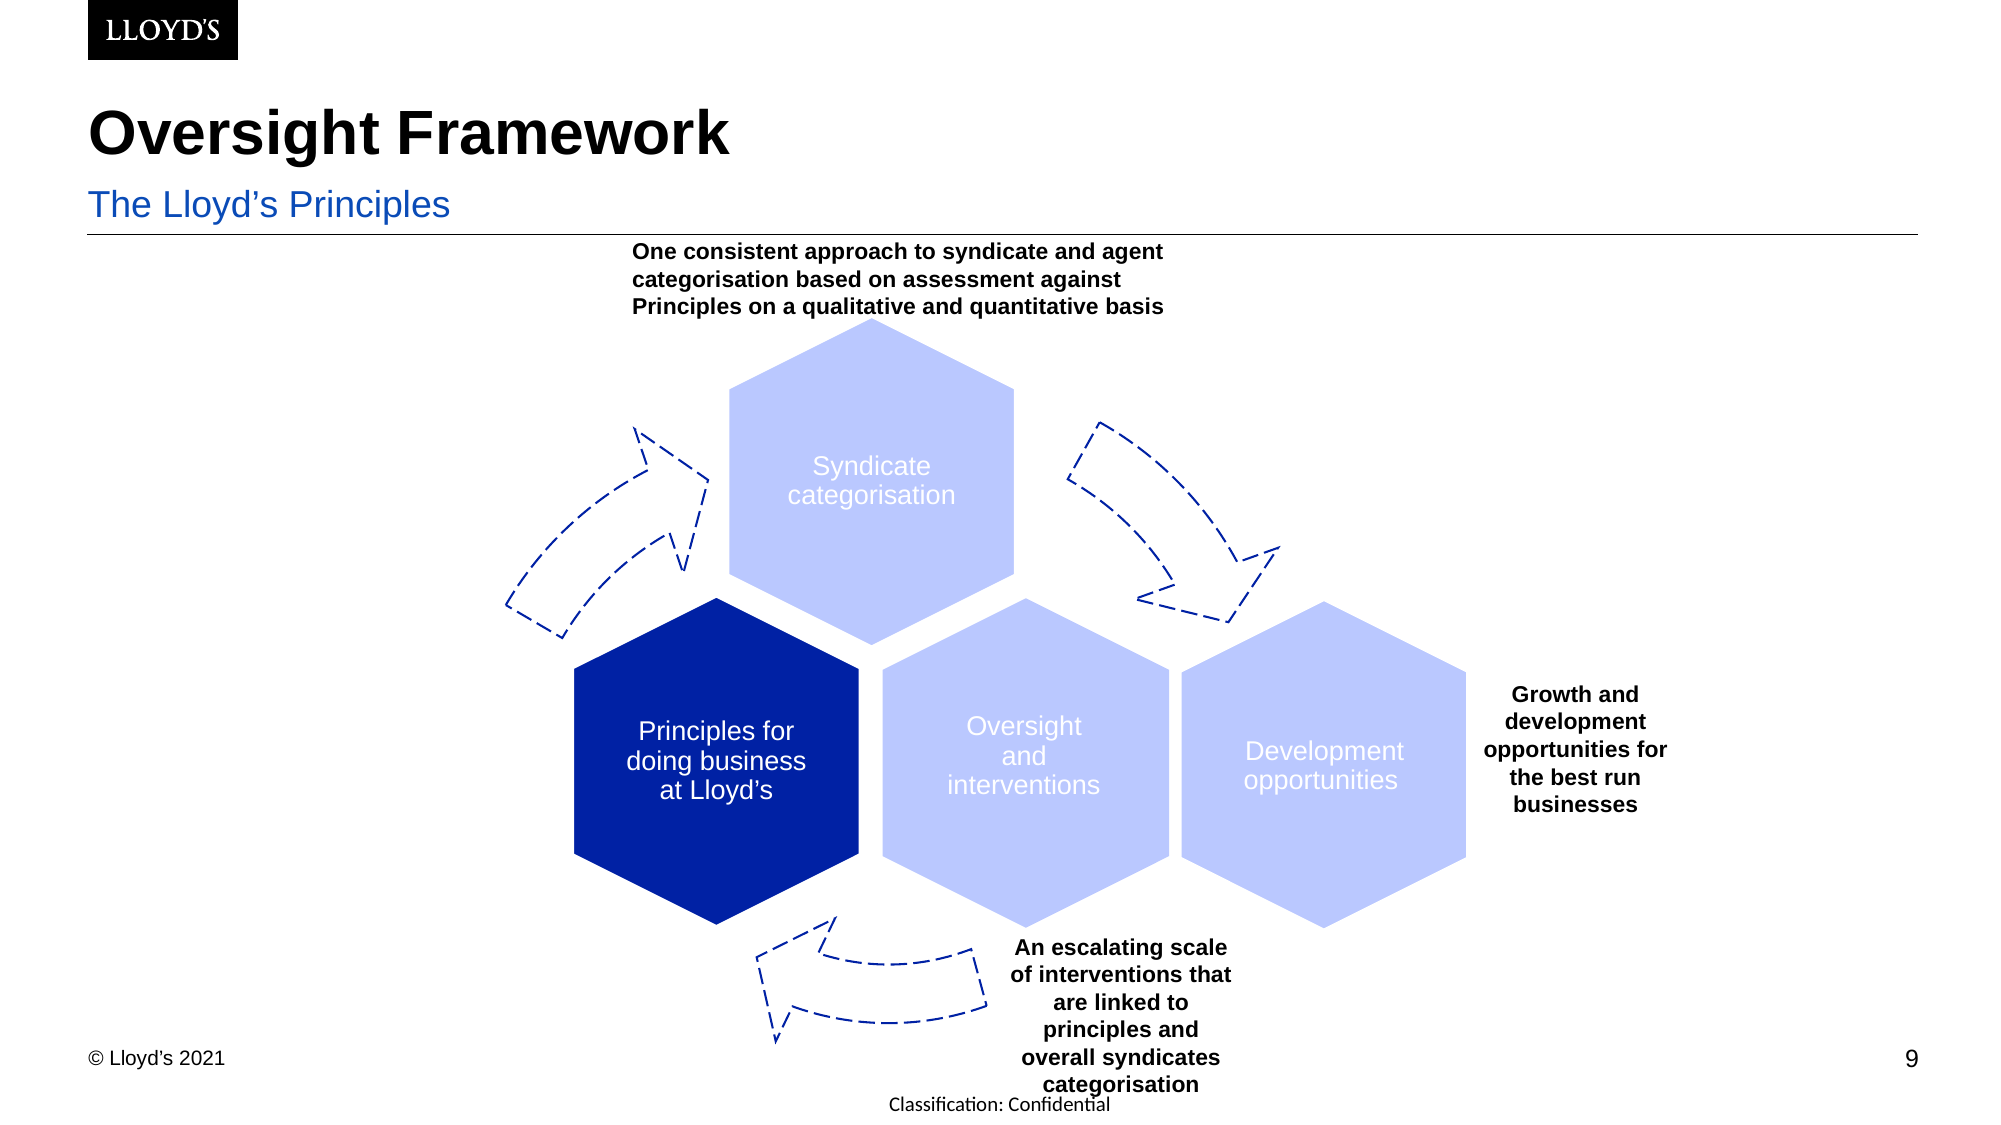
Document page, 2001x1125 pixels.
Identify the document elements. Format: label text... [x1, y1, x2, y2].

text_box [561, 426, 710, 532]
text_box An escalating scale of interventions that are linked to principles and overall syndicates categorisation [992, 924, 1250, 1105]
text_box Principles for doing business at Lloyd’s [571, 595, 861, 928]
text_box [505, 532, 929, 592]
text_box [755, 916, 988, 1045]
text_box One consistent approach to syndicate and agent categorisation based on assessment against Principles on a qualitative and quantitative basis [617, 229, 1237, 327]
text_box [881, 597, 1171, 929]
list The Lloyd’s Principles [87, 180, 1919, 226]
text_box Development opportunities [1222, 729, 1427, 803]
text_box Oversight and interventions [927, 704, 1122, 808]
text_box [1132, 656, 1214, 877]
text_box [504, 592, 596, 640]
text_box Growth and development opportunities for the best run businesses [1451, 672, 1700, 825]
text_box Syndicate categorisation [727, 327, 1017, 648]
text_box [1179, 598, 1469, 931]
title Oversight Framework [88, 88, 1920, 181]
text_box [1066, 421, 1281, 624]
